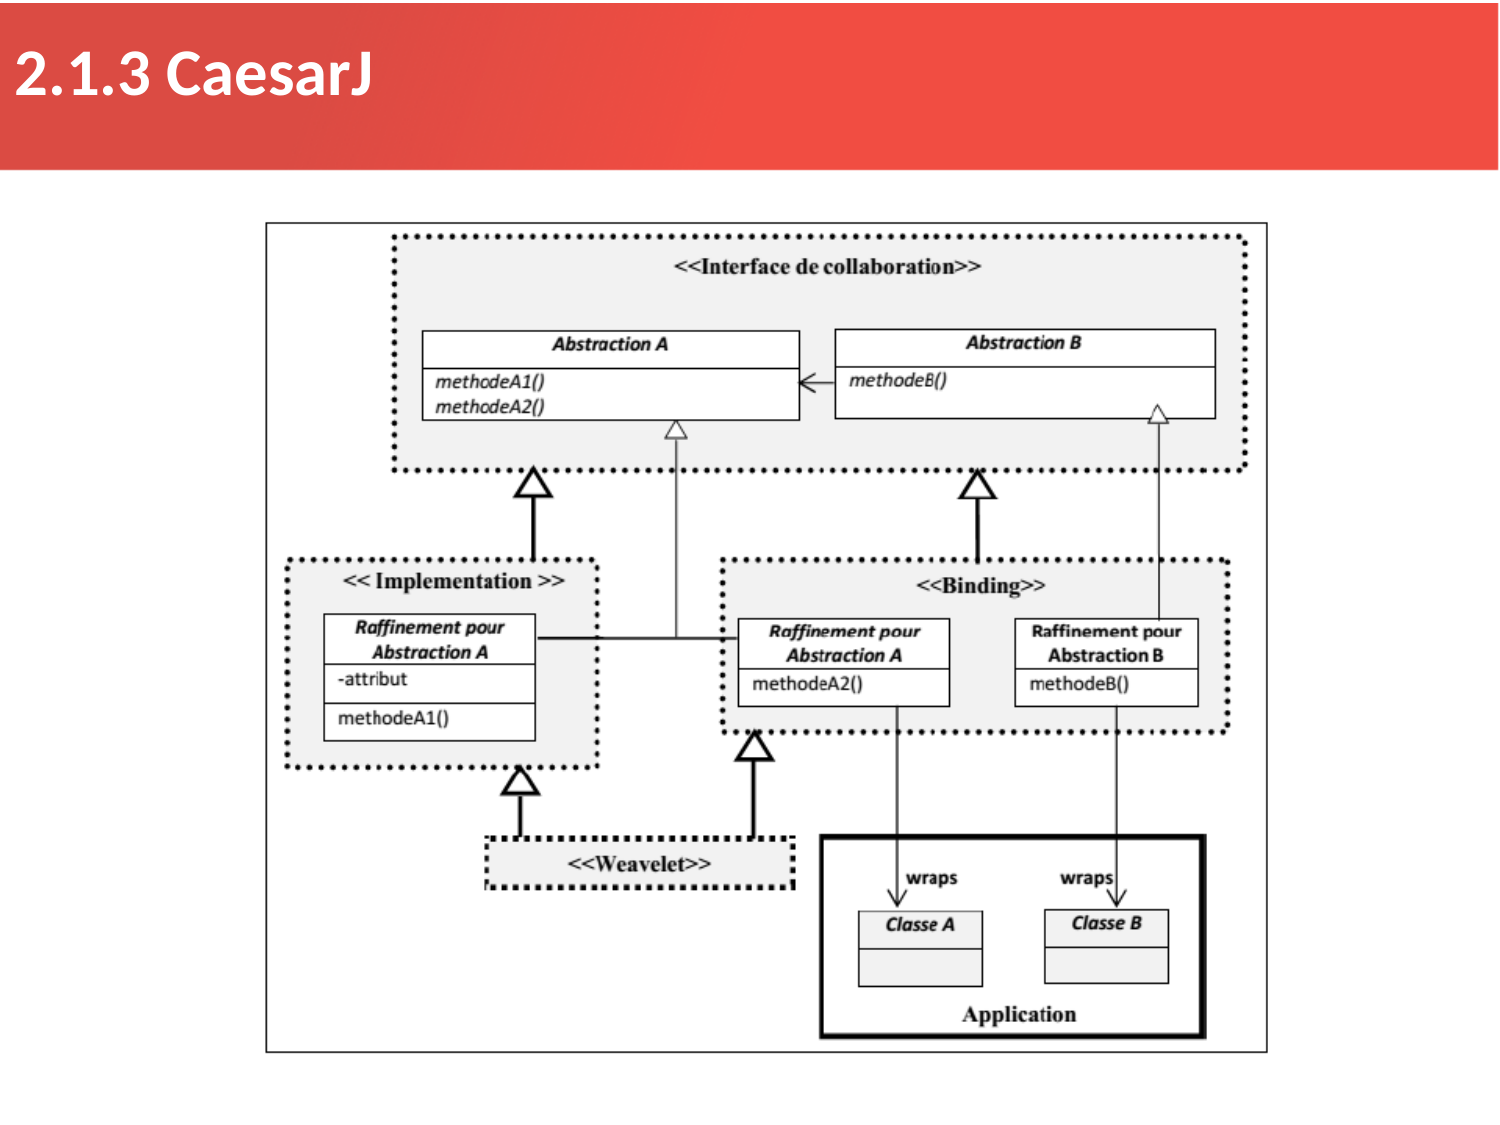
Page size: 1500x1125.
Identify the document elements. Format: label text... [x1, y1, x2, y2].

text_box 2.1.3 CaesarJ [0, 21, 481, 196]
picture [0, 3, 1500, 1121]
